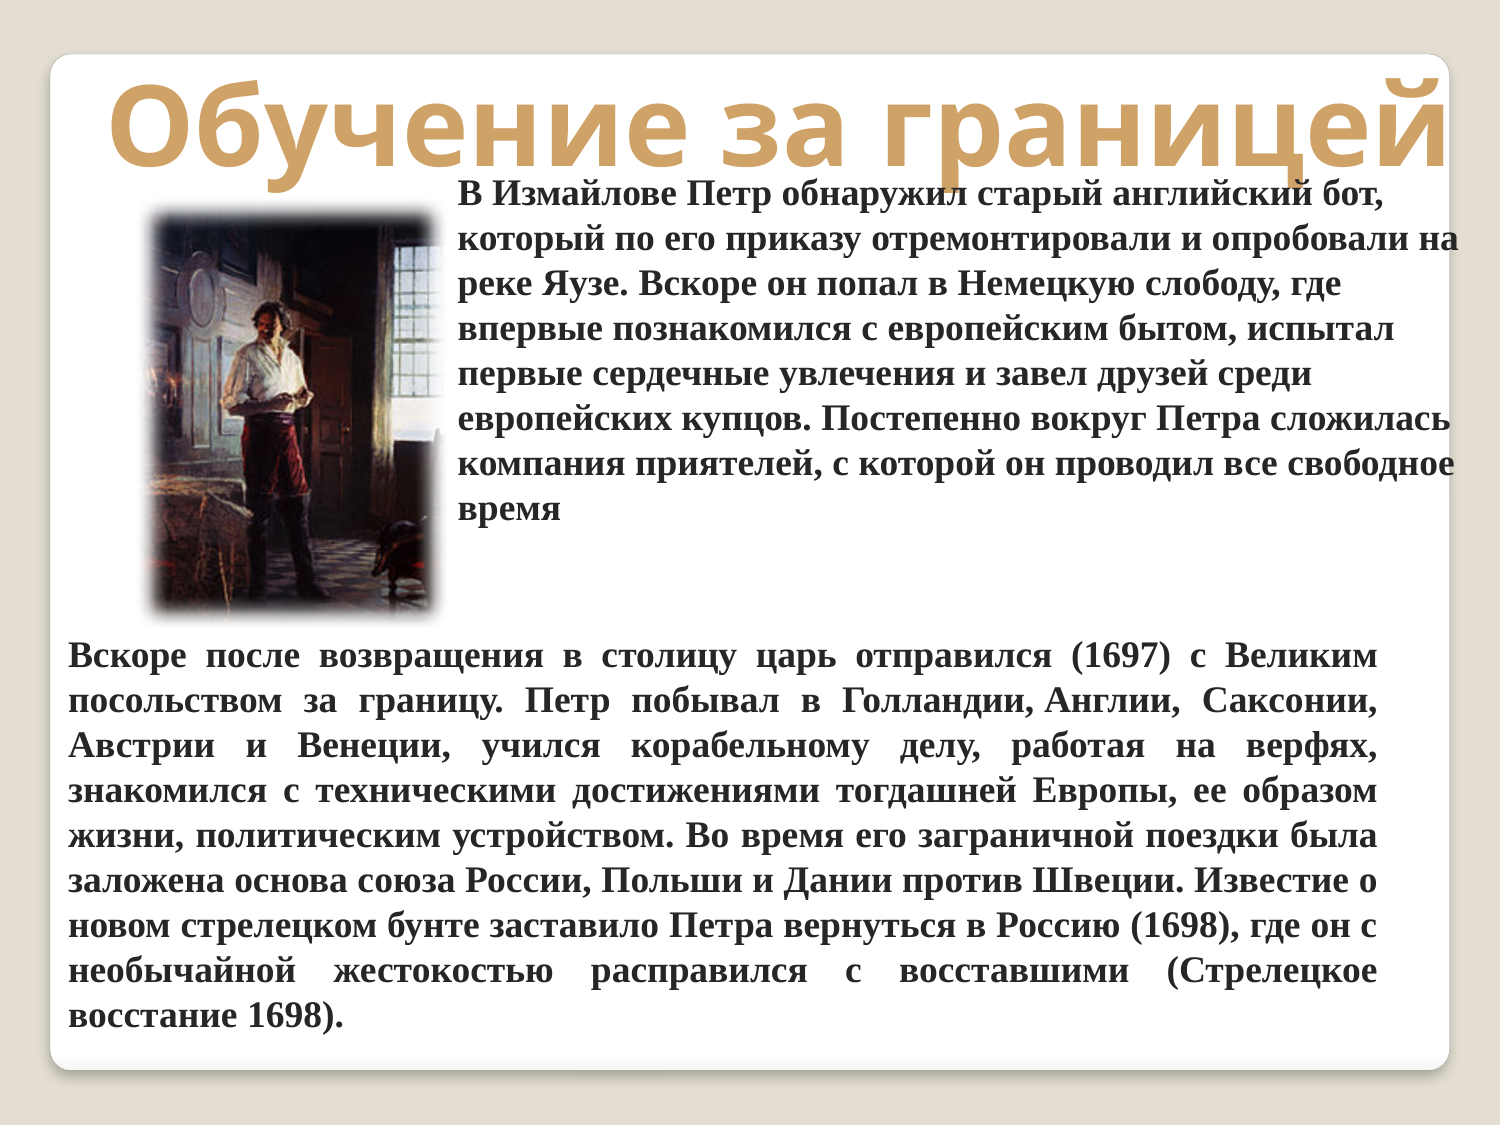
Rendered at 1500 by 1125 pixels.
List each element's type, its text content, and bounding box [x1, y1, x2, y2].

text_box Обучение за границей [90, 46, 1469, 197]
text_box Вскоре после возвращения в столицу царь отправился (1697) с Великим посольством за границу. Петр побывал в Голландии, Англии, Саксонии, Австрии и Венеции, учился корабельному делу, работая на верфях, знакомился с техническими достижениями тогдашней Европы, ее образом жизни, политическим устройством. Во время его заграничной поездки была заложена основа союза России, Польши и Дании против Швеции. Известие о новом стрелецком бунте заставило Петра вернуться в Россию (1698), где он с необычайной жестокостью расправился с восставшими (Стрелецкое восстание 1698). [53, 622, 1394, 1043]
text_box В Измайлове Петр обнаружил старый английский бот, который по его приказу отремонтировали и опробовали на реке Яузе. Вскоре он попал в Немецкую слободу, где впервые познакомился с европейским бытом, испытал первые сердечные увлечения и завел друзей среди европейских купцов. Постепенно вокруг Петра сложилась компания приятелей, с которой он проводил все свободное время [442, 160, 1500, 536]
picture [135, 196, 449, 630]
